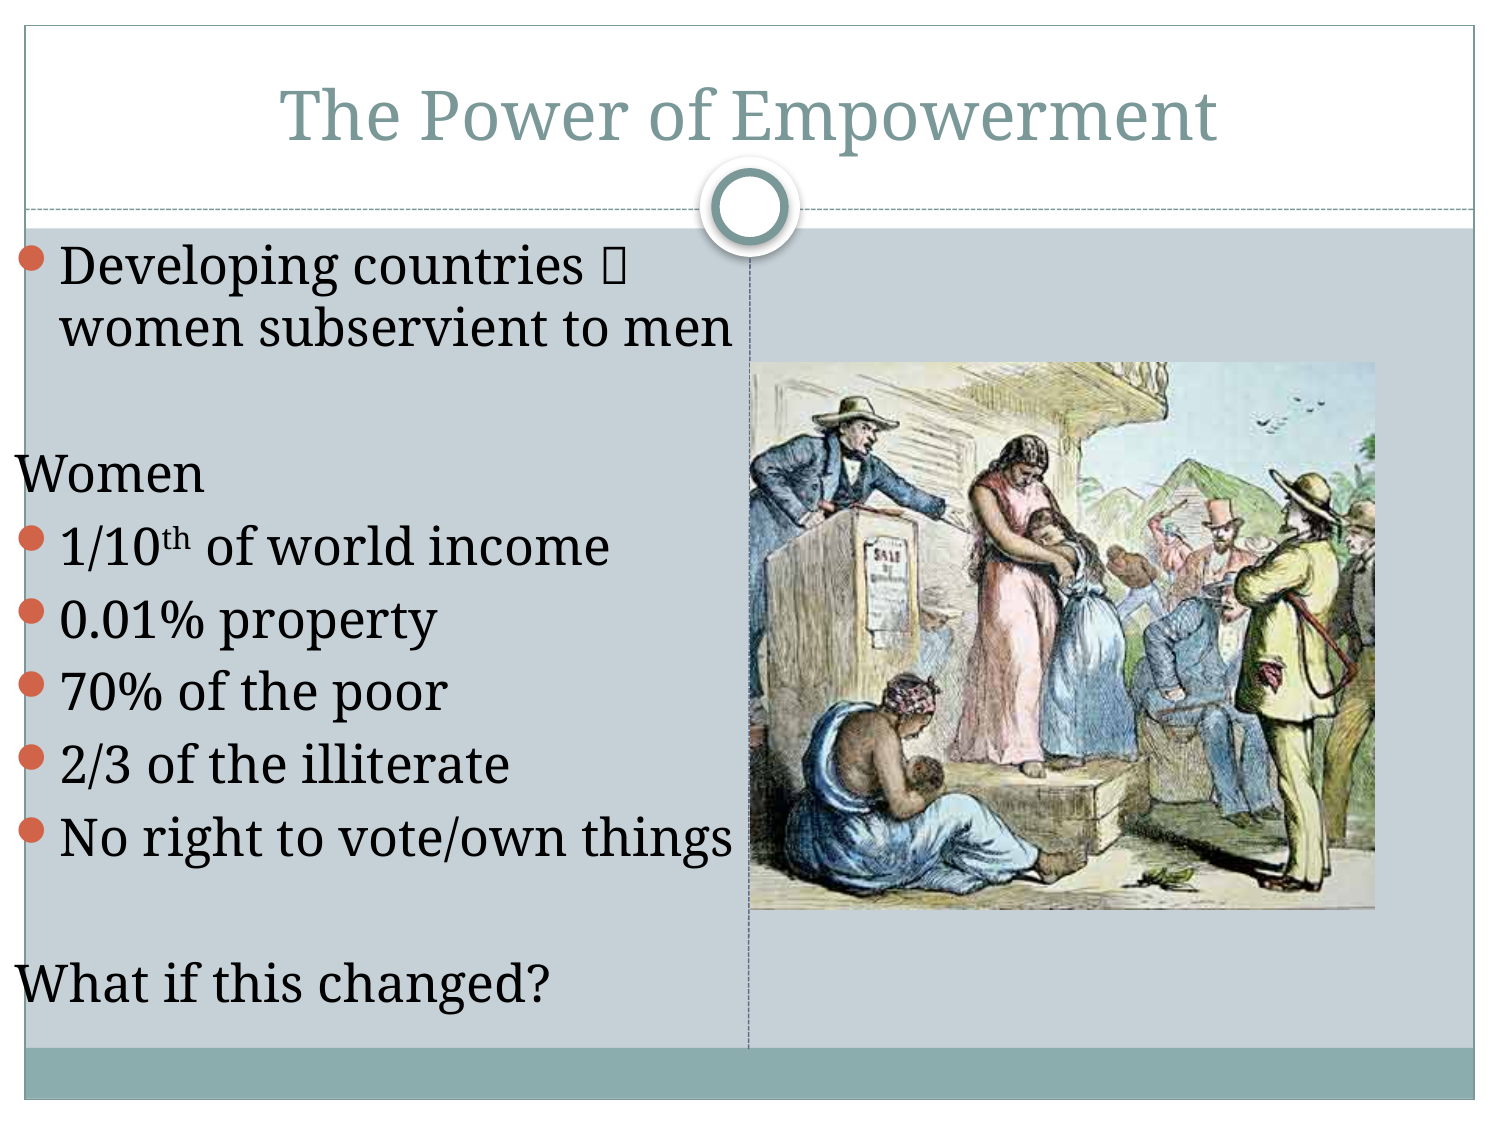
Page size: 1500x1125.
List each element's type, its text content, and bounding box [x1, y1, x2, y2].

picture [749, 362, 1376, 910]
list Developing countries  women subservient to men Women 1/10th of world income 0.01% property 70% of the poor 2/3 of the illiterate No right to vote/own things What if this changed? [0, 224, 750, 1088]
title The Power of Empowerment [49, 37, 1450, 162]
